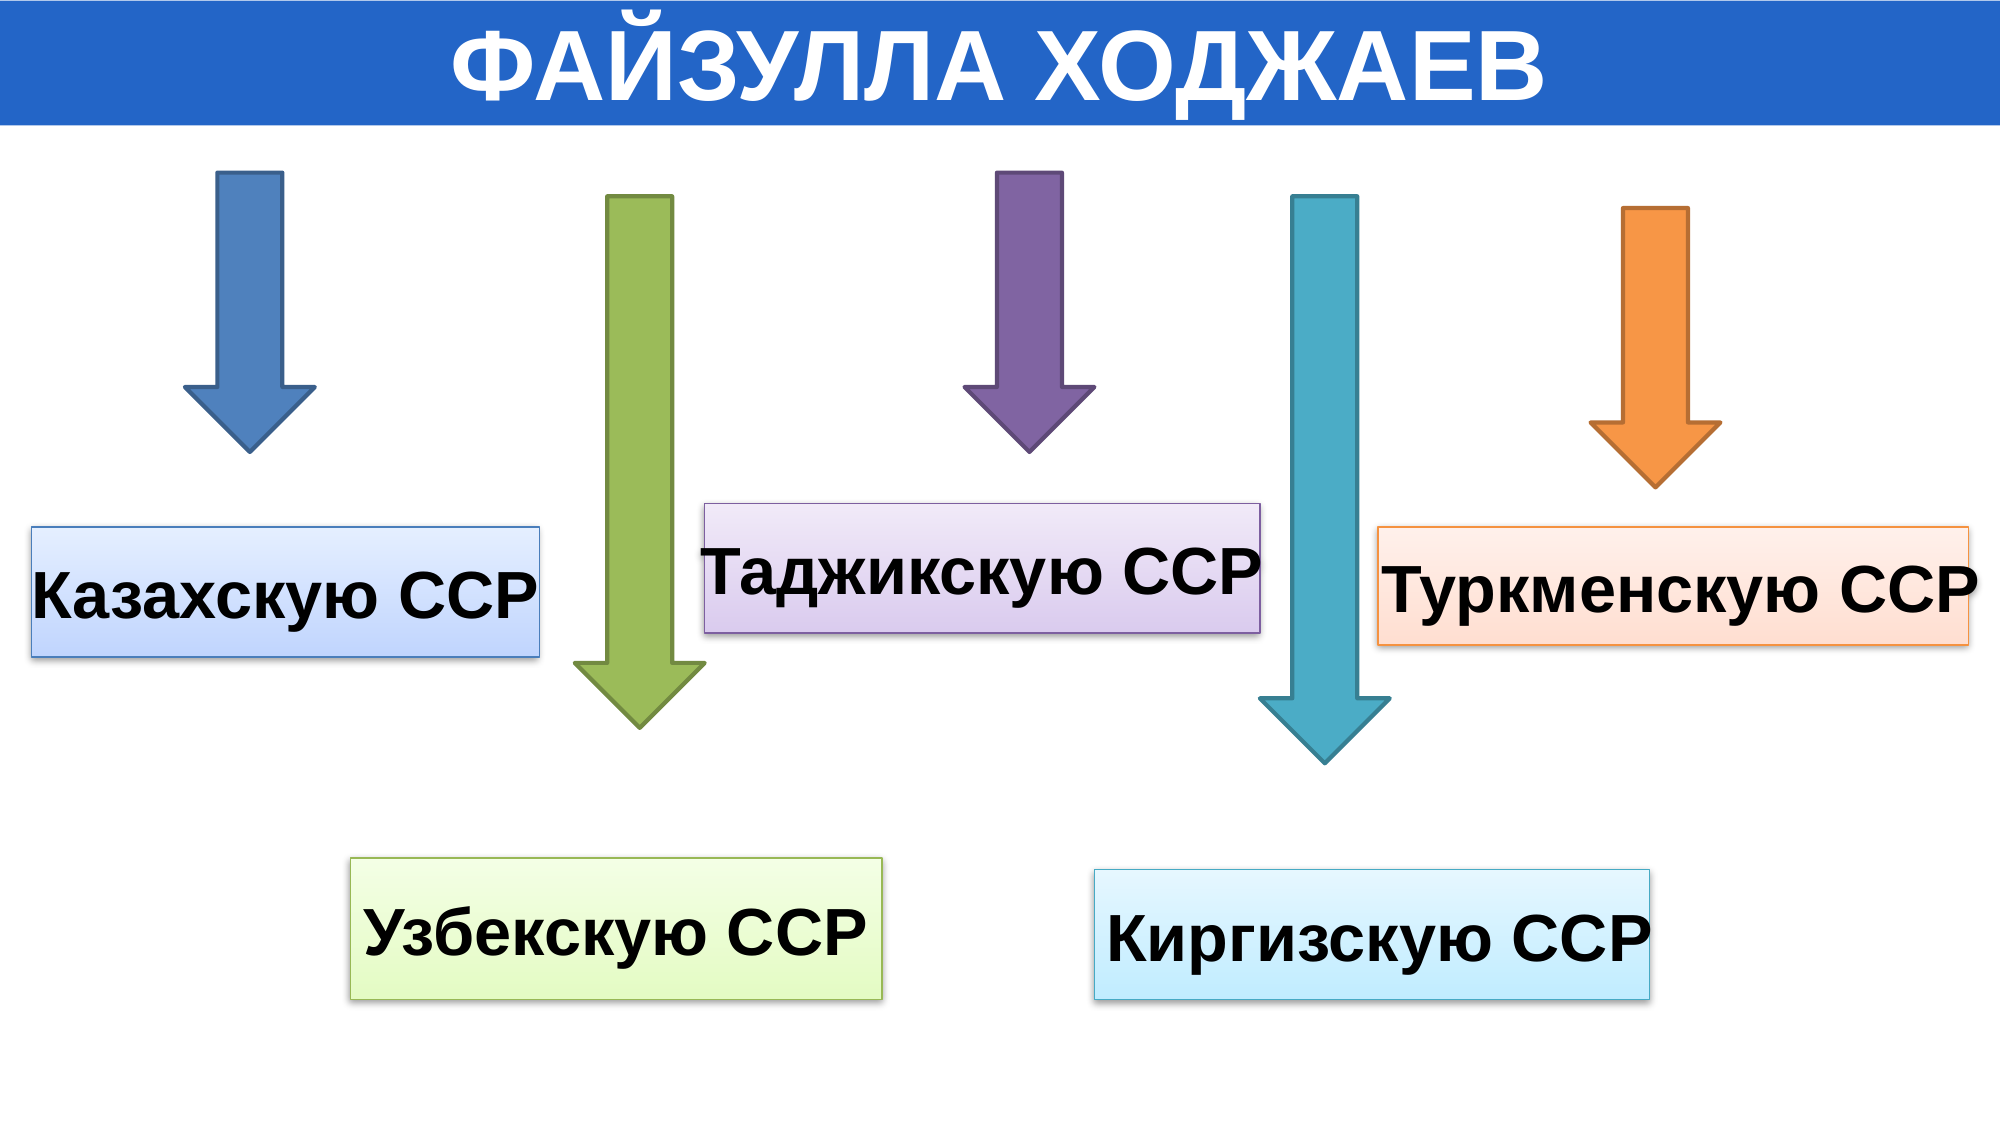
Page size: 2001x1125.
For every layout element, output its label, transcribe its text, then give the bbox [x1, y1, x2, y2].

text_box [572, 194, 707, 730]
text_box [1588, 205, 1723, 490]
text_box Туркменскую ССР [1377, 526, 1969, 646]
text_box Киргизскую ССР [1094, 869, 1650, 1000]
text_box [962, 170, 1097, 455]
text_box [1257, 194, 1392, 766]
text_box ФАЙЗУЛЛА ХОДЖАЕВ [0, 0, 2000, 126]
text_box Казахскую ССР [31, 526, 540, 658]
text_box Узбекскую ССР [350, 857, 883, 1000]
text_box Таджикскую ССР [704, 503, 1261, 634]
text_box [182, 170, 317, 455]
